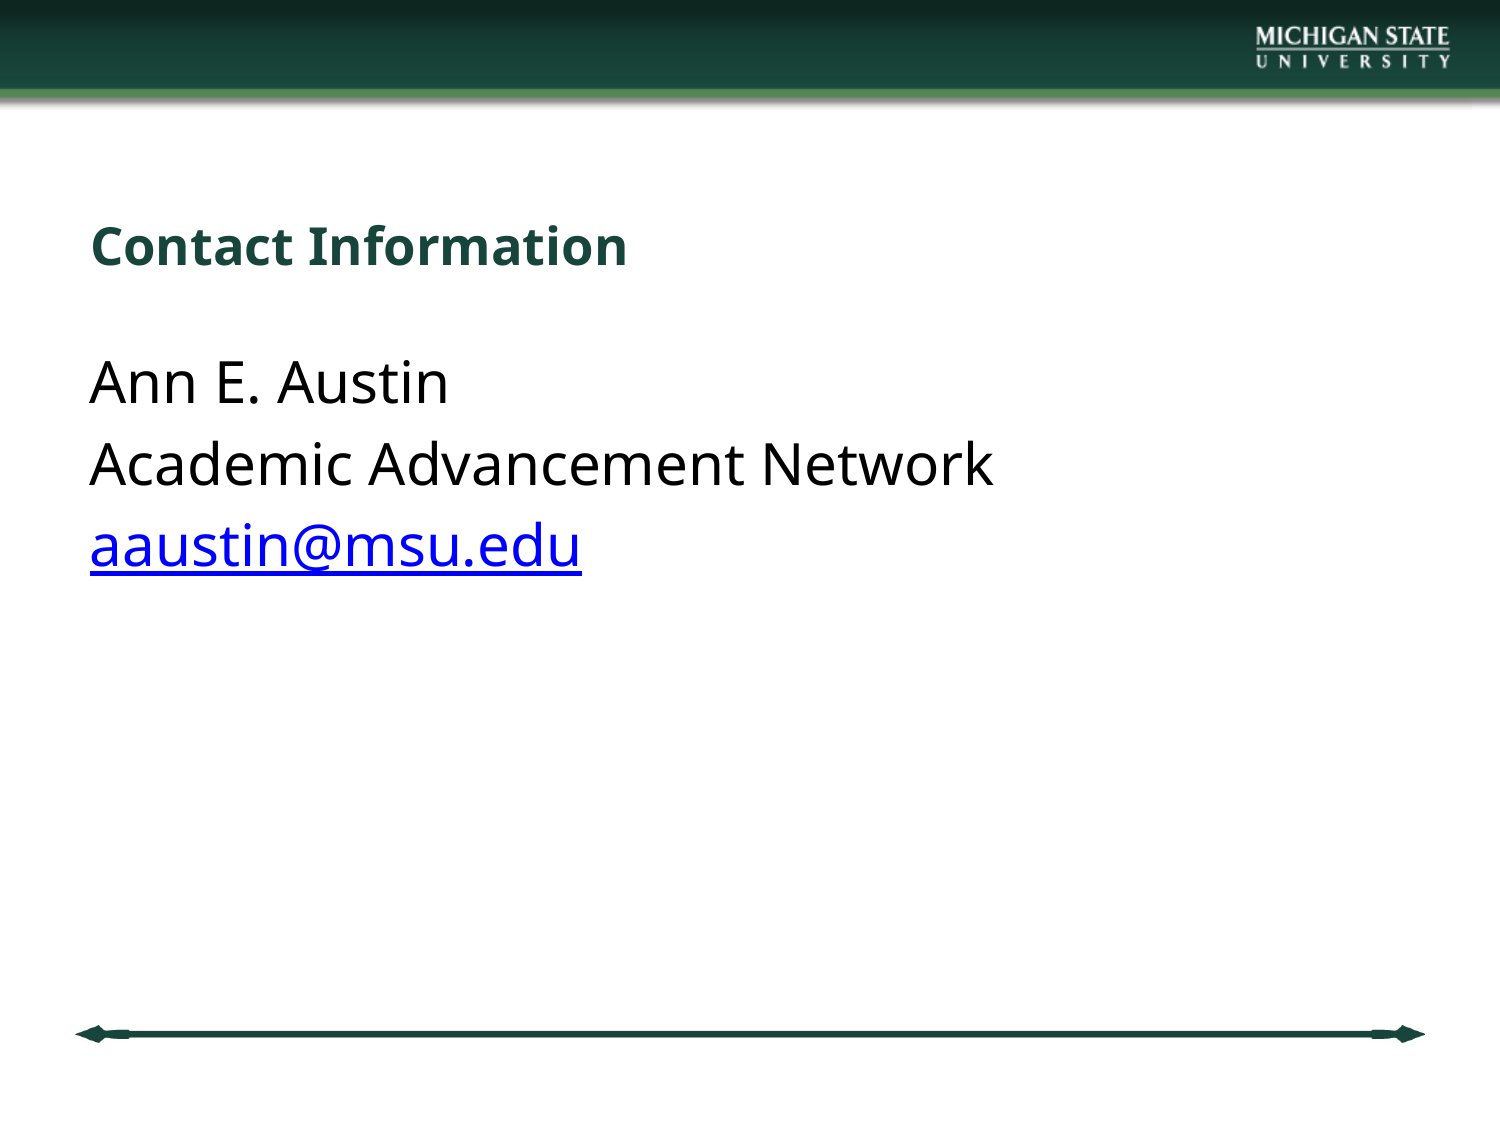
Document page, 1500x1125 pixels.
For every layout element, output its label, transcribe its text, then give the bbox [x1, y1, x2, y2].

picture [0, 0, 1500, 110]
title Contact Information [75, 204, 1425, 284]
list Ann E. Austin Academic Advancement Network aaustin@msu.edu [75, 337, 1425, 1005]
picture [75, 1025, 1425, 1043]
